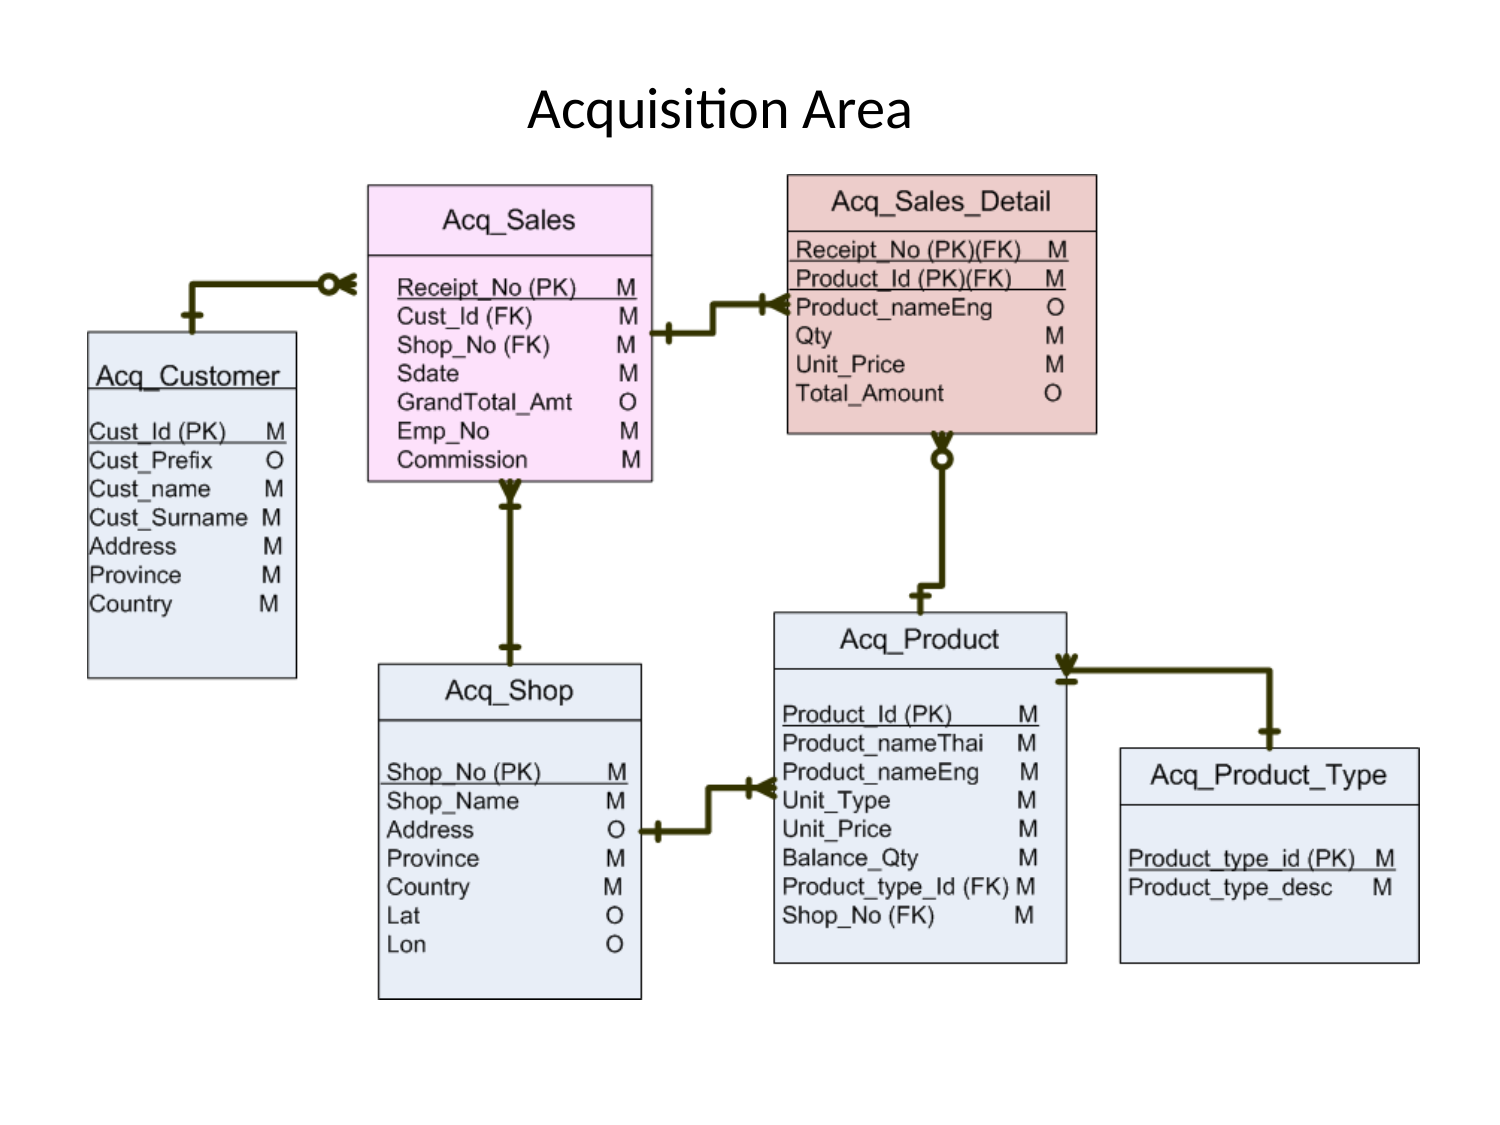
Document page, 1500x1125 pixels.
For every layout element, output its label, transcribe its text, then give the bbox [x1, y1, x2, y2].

picture [87, 174, 1420, 1001]
text_box Acquisition Area [512, 62, 1063, 148]
